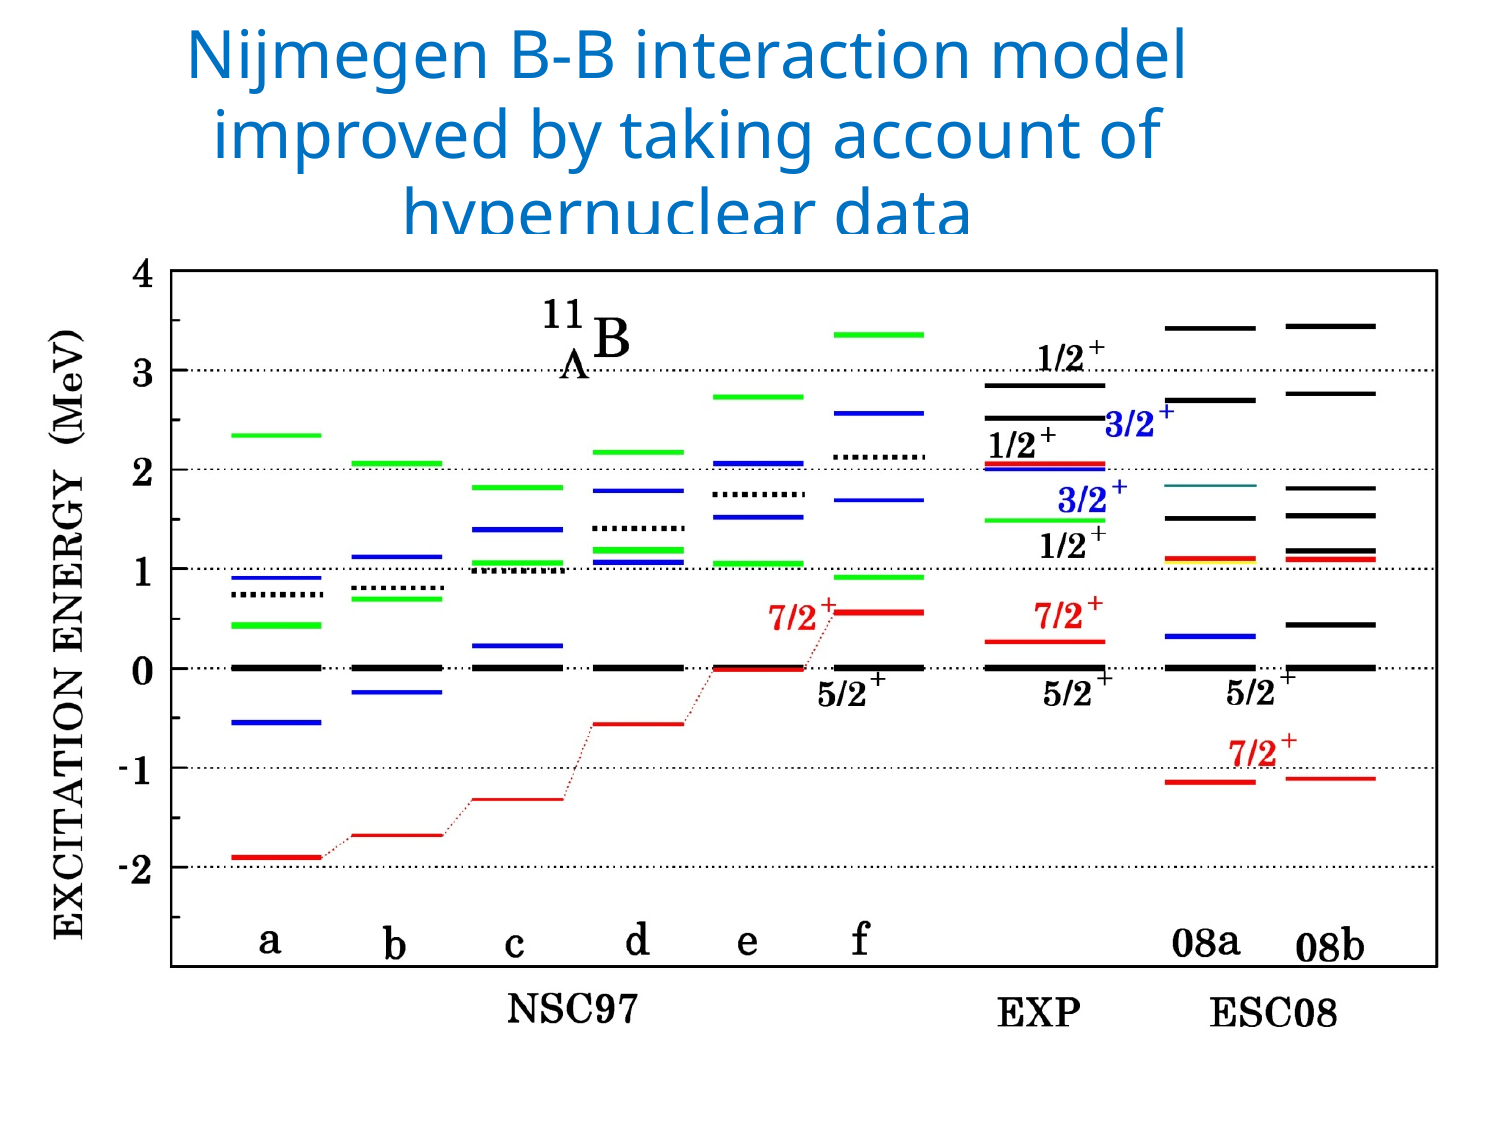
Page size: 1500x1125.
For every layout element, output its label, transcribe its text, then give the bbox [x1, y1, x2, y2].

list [18, 234, 1447, 1048]
title Nijmegen B-B interaction model improved by taking account of hypernuclear data [58, 42, 1317, 220]
